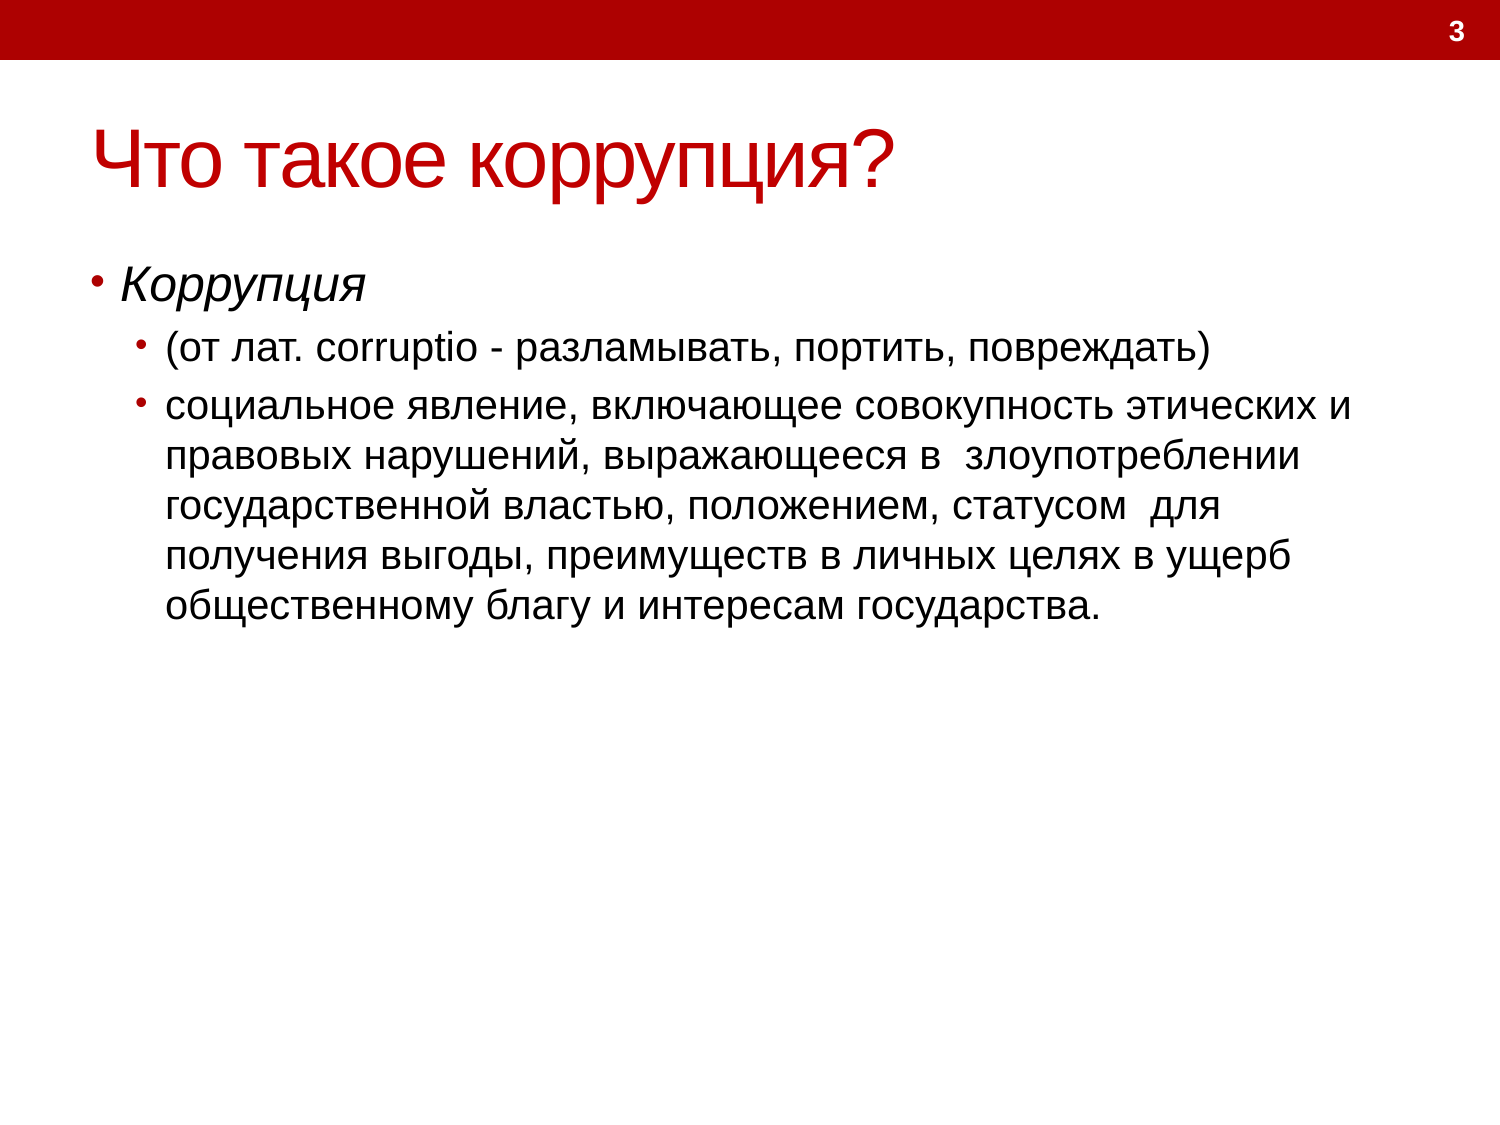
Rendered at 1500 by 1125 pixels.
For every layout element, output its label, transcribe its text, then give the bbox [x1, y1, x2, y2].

list Коррупция (от лат. corruptio - разламывать, портить, повреждать) социальное явление, включающее совокупность этических и правовых нарушений, выражающееся в злоупотреблении государственной властью, положением, статусом для получения выгоды, преимуществ в личных целях в ущерб общественному благу и интересам государства. [75, 243, 1425, 1083]
title Что такое коррупция? [75, 87, 1424, 220]
slide_number 3 [1305, 3, 1481, 57]
